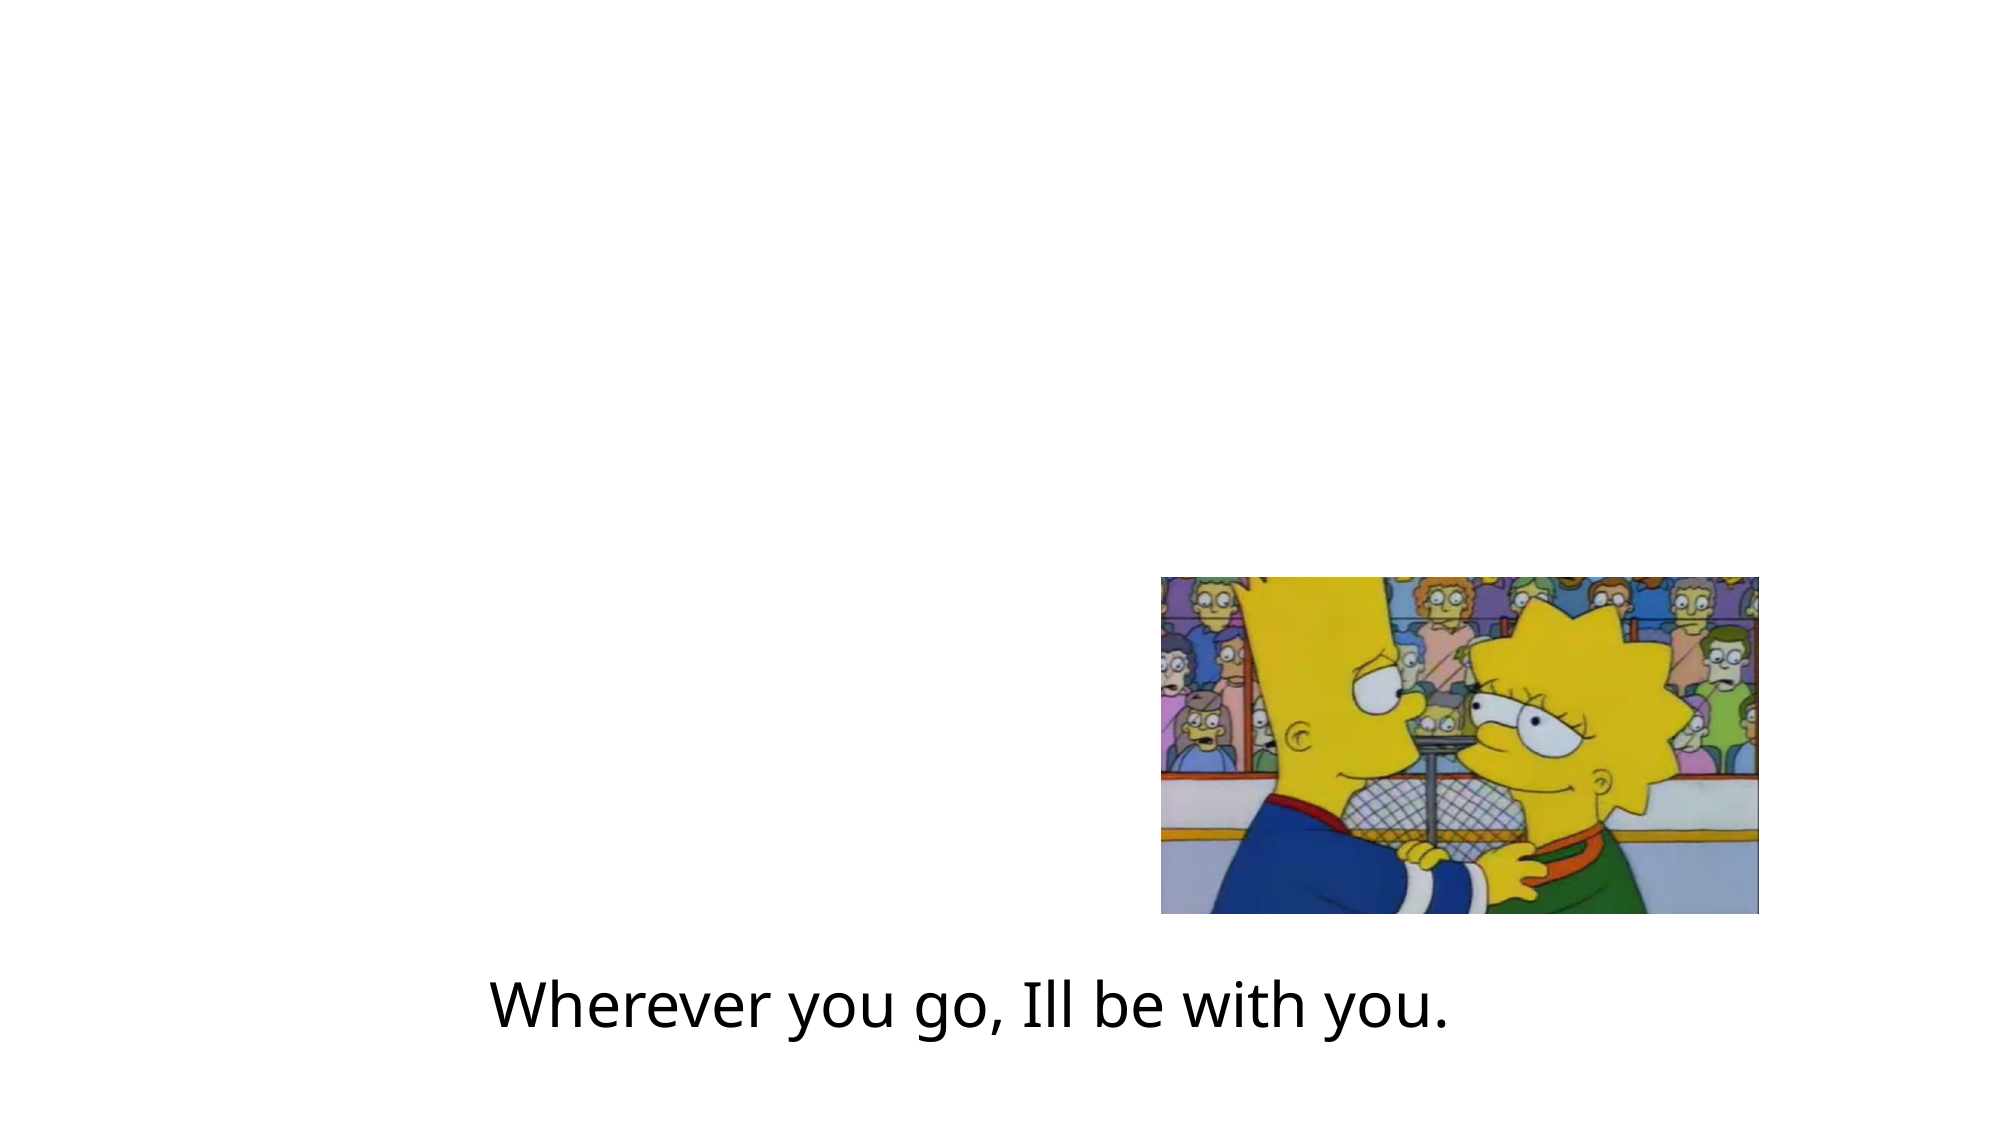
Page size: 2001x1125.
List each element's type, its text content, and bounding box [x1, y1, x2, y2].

text_box Wherever you go, Ill be with you. [474, 957, 1481, 1048]
picture [1161, 577, 1759, 915]
